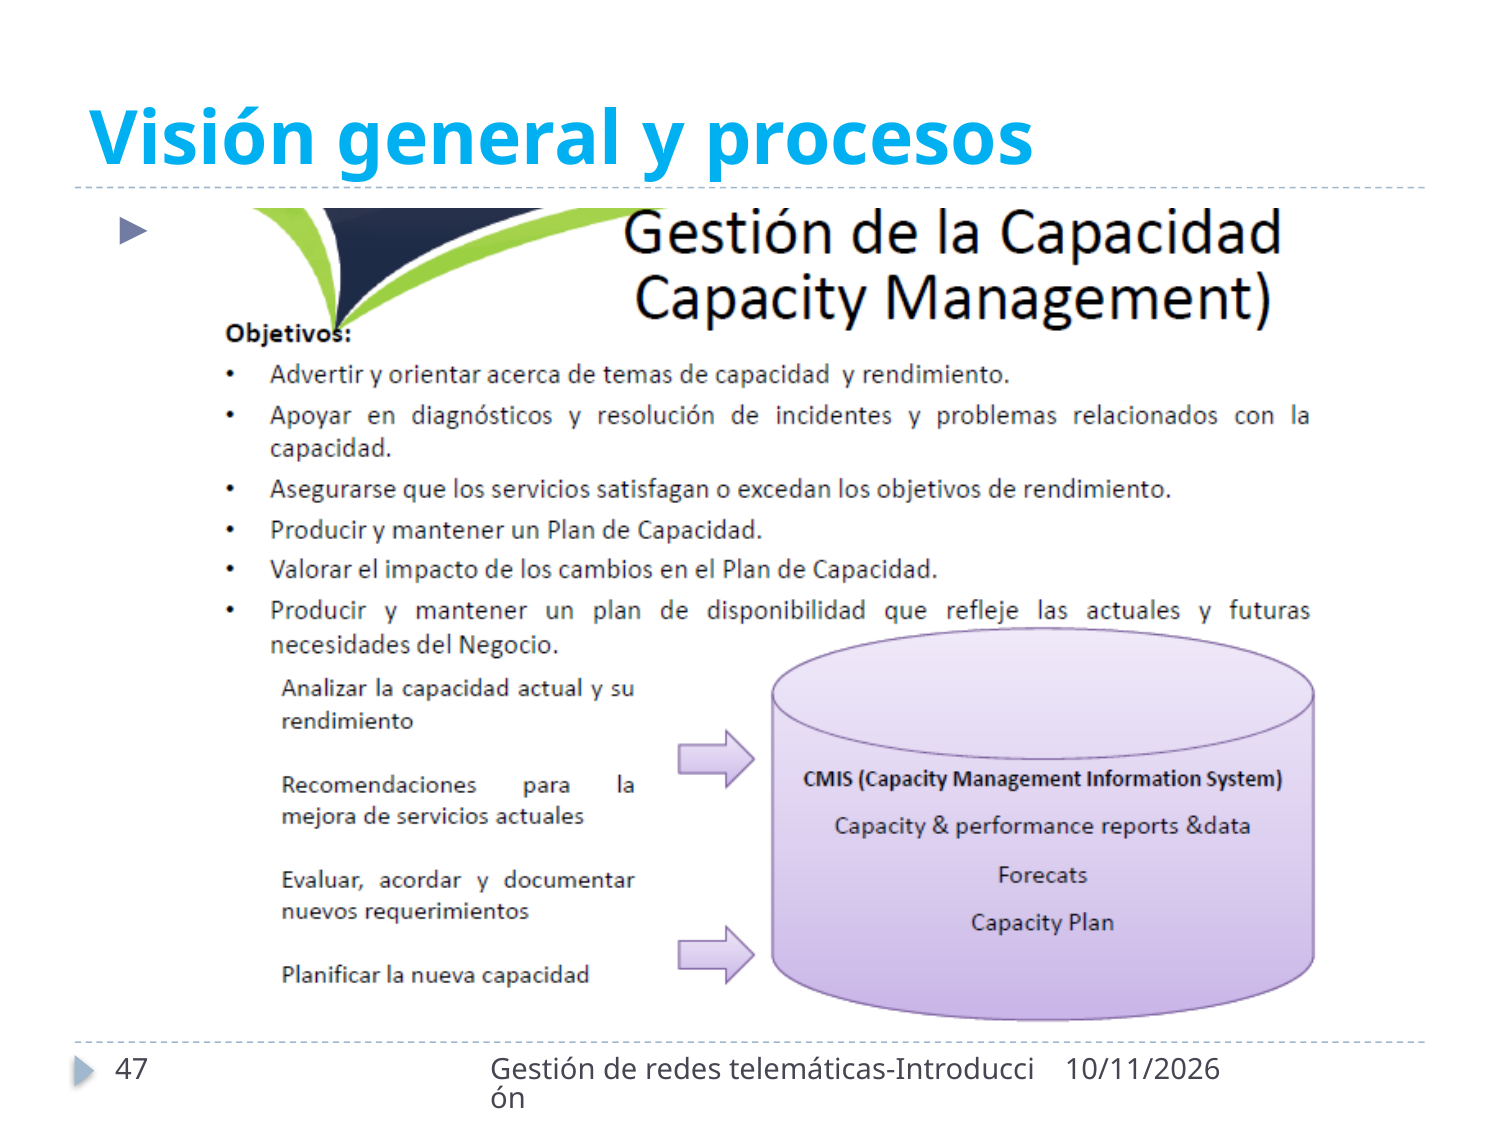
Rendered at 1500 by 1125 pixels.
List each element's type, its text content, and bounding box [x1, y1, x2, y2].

picture [220, 207, 1330, 1024]
slide_number 47 [100, 1042, 426, 1103]
footer Gestión de redes telemáticas-Introducción [475, 1042, 1051, 1103]
list [100, 184, 1376, 835]
title Visión general y procesos [75, 24, 1425, 188]
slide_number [1051, 1042, 1426, 1103]
